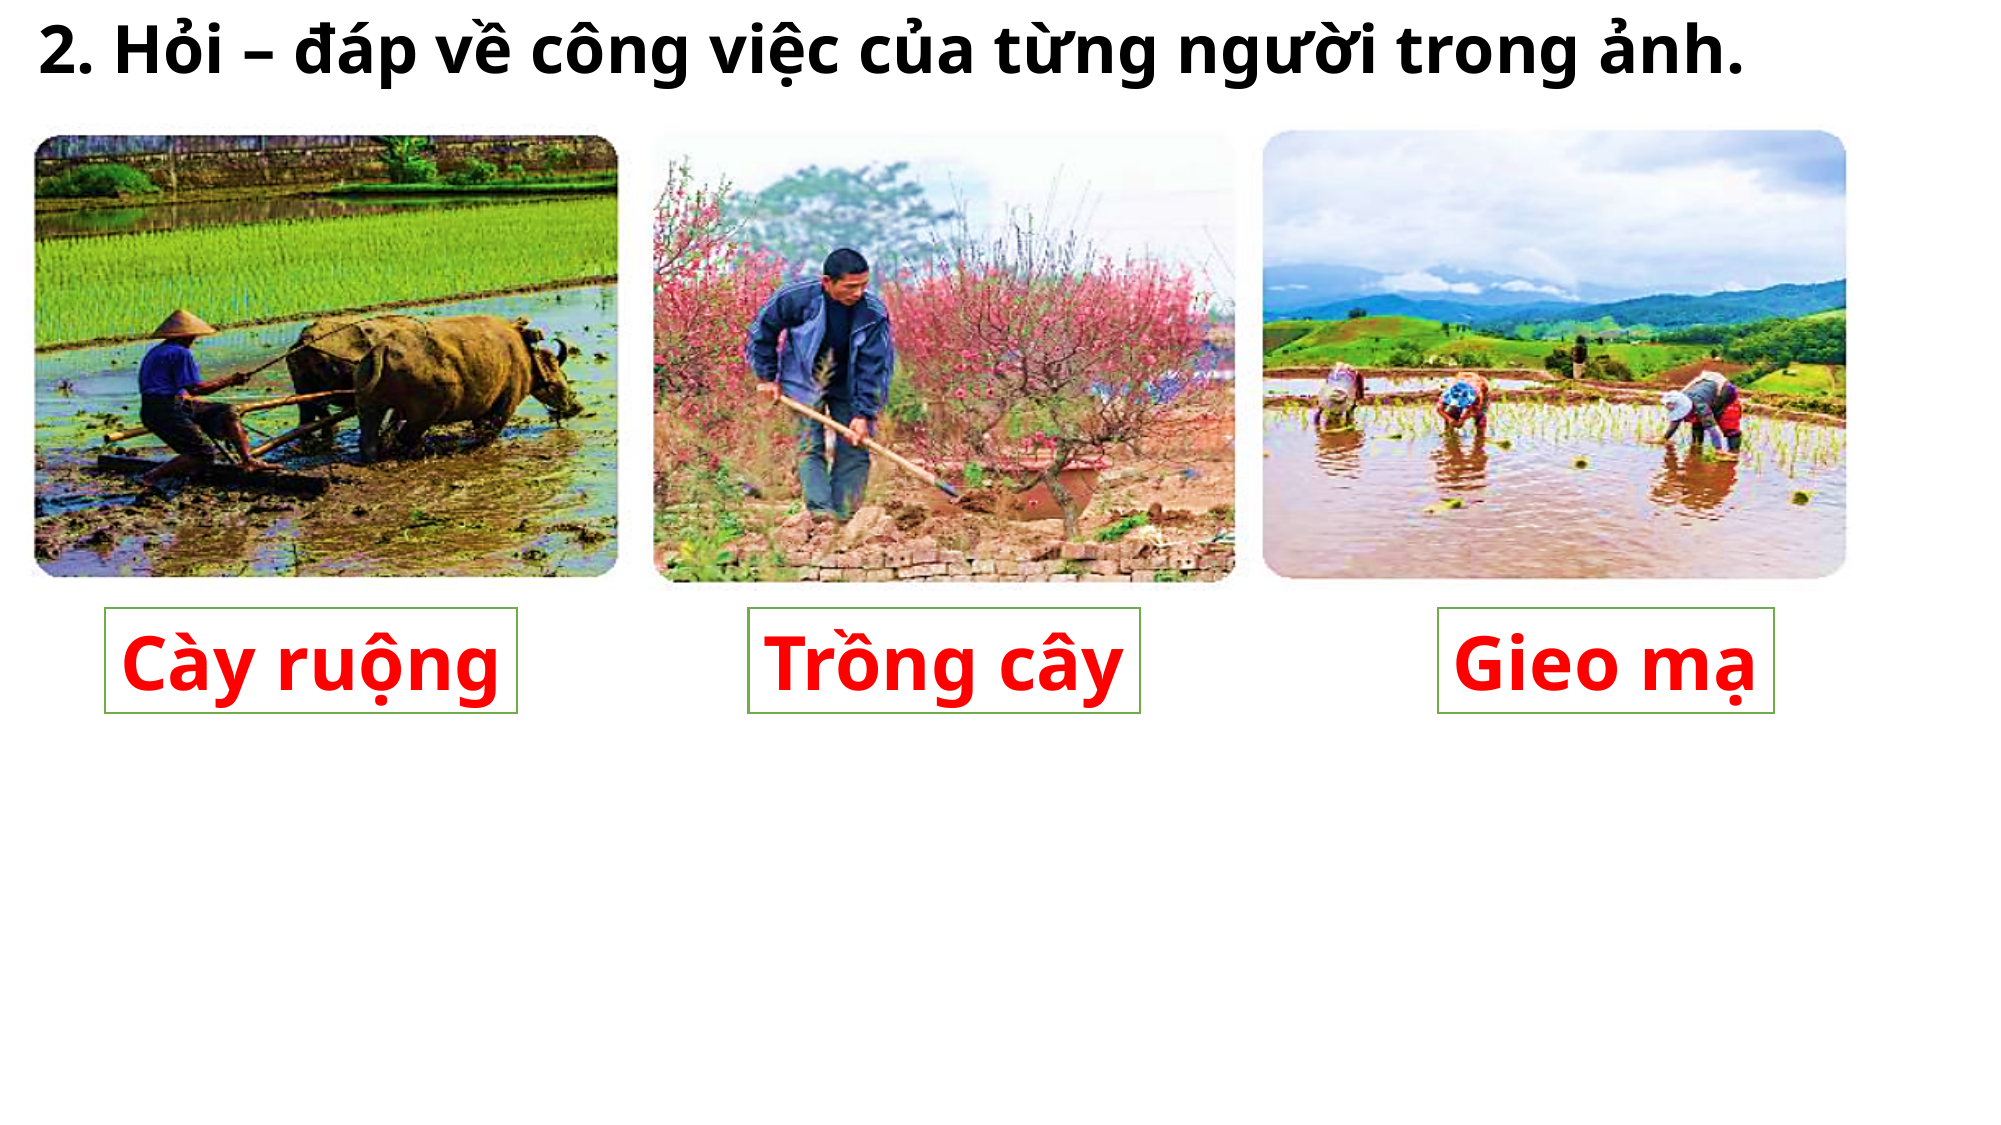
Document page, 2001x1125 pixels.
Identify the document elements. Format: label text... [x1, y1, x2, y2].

picture [23, 123, 1861, 591]
text_box Cày ruộng [104, 607, 518, 714]
text_box Gieo mạ [1437, 607, 1775, 714]
text_box Trồng cây [747, 607, 1141, 714]
text_box 2. Hỏi – đáp về công việc của từng người trong ảnh. [23, 0, 1773, 95]
